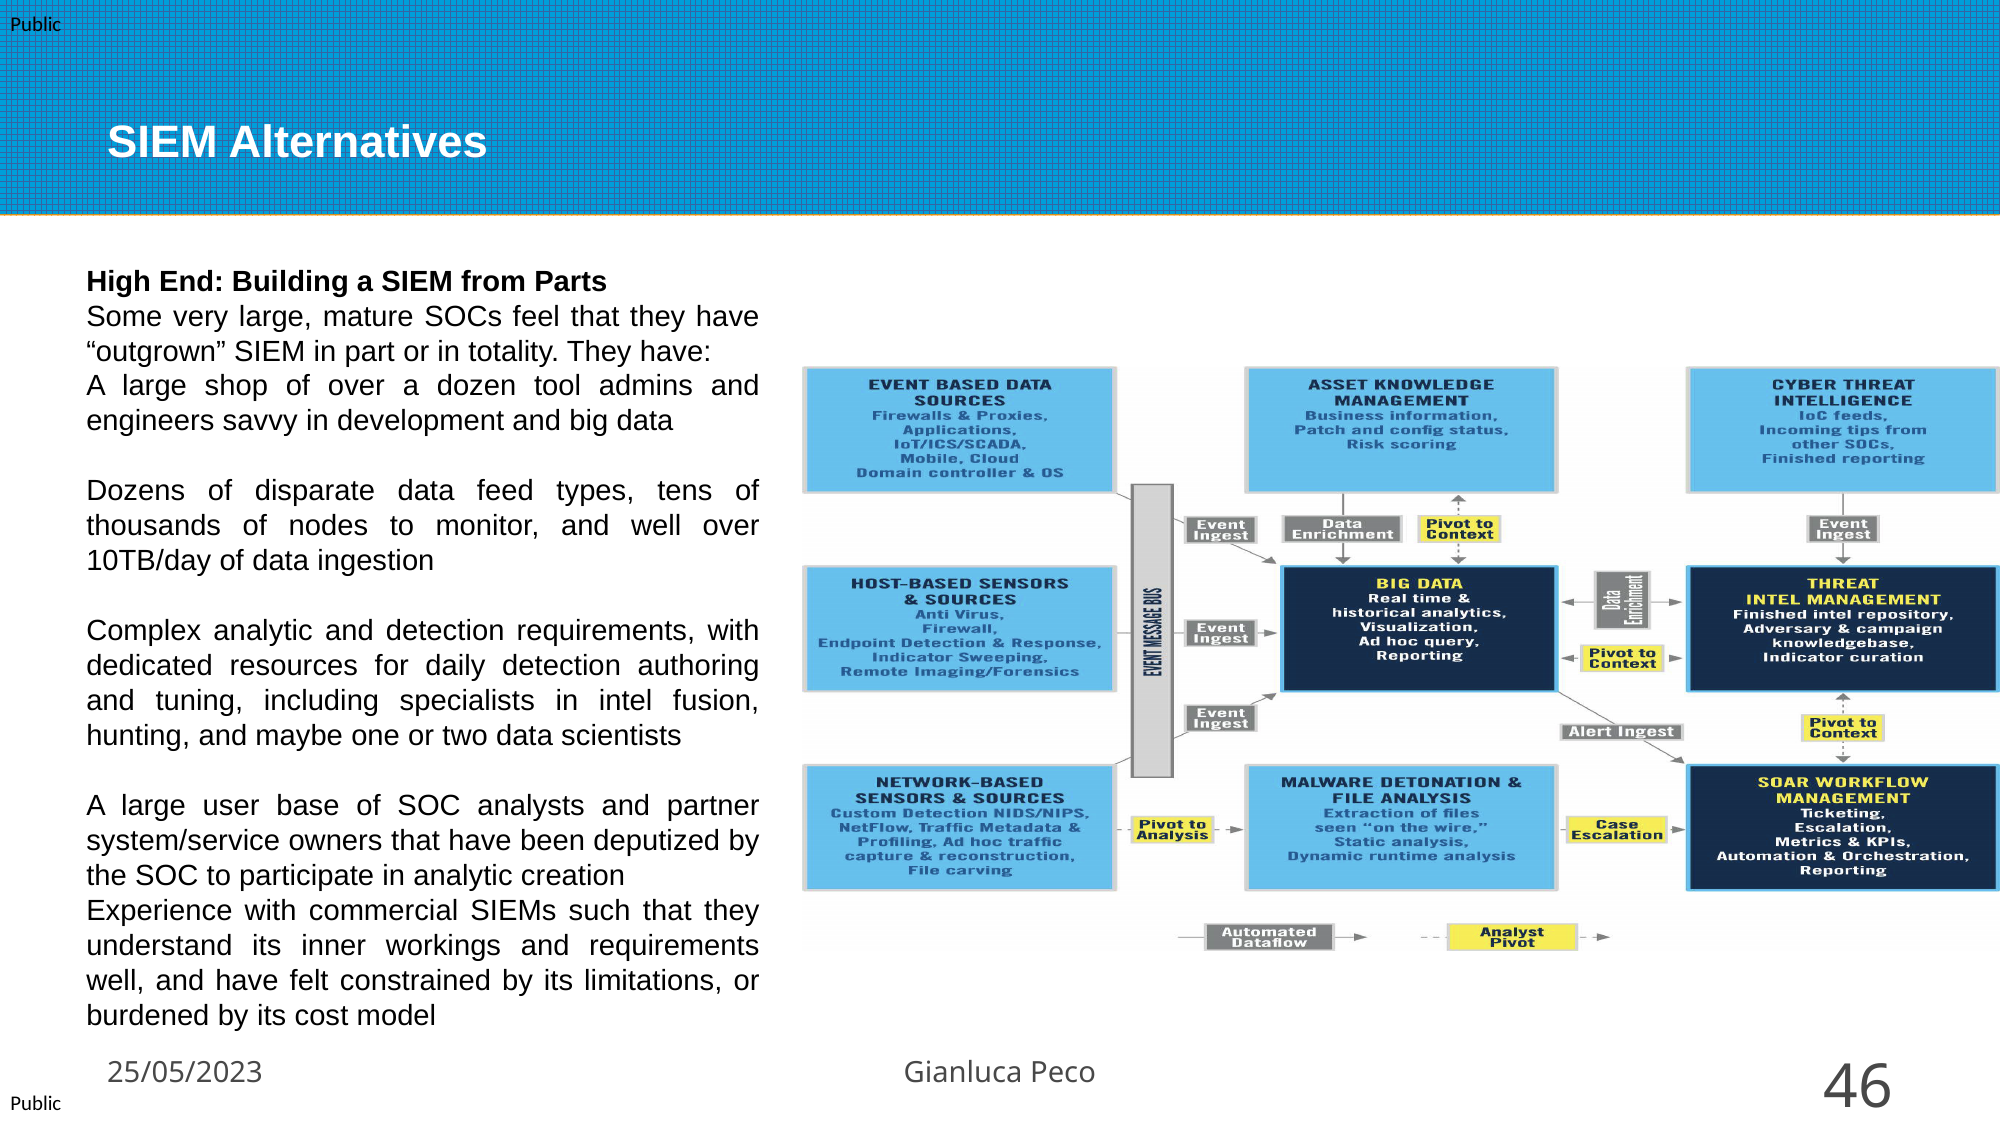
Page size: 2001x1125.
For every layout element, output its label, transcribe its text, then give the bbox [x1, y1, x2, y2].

title SIEM Alternatives [107, 17, 1893, 168]
picture [0, 0, 2001, 1125]
footer Gianluca Peco [678, 1053, 1322, 1107]
slide_number 46 [1428, 1046, 1893, 1100]
text_box High End: Building a SIEM from Parts Some very large, mature SOCs feel that they have “outgrown” SIEM in part or in totality. They have: A large shop of over a dozen tool admins and engineers savvy in development and big data Dozens of disparate data feed types, tens of thousands of nodes to monitor, and well over 10TB/day of data ingestion Complex analytic and detection requirements, with dedicated resources for daily detection authoring and tuning, including specialists in intel fusion, hunting, and maybe one or two data scientists A large user base of SOC analysts and partner system/service owners that have been deputized by the SOC to participate in analytic creation Experience with commercial SIEMs such that they understand its inner workings and requirements well, and have felt constrained by its limitations, or burdened by its cost model [71, 254, 776, 1039]
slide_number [107, 1053, 572, 1107]
